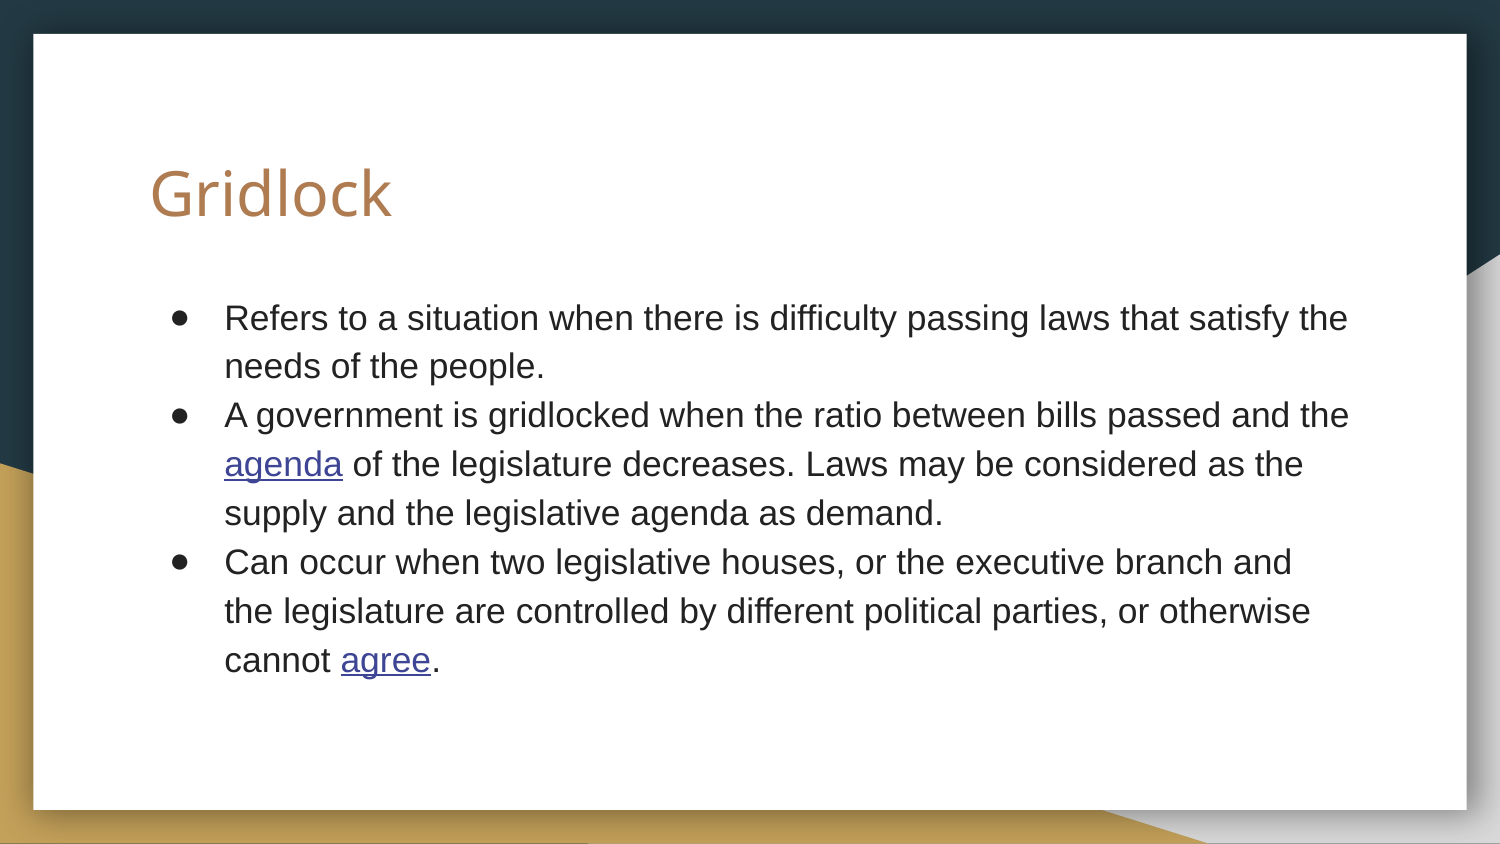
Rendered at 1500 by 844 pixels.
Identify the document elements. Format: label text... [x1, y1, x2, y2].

list Refers to a situation when there is difficulty passing laws that satisfy the needs of the people. A government is gridlocked when the ratio between bills passed and the agenda of the legislature decreases. Laws may be considered as the supply and the legislative agenda as demand. Can occur when two legislative houses, or the executive branch and the legislature are controlled by different political parties, or otherwise cannot agree. [134, 273, 1366, 729]
title Gridlock [134, 138, 1366, 273]
